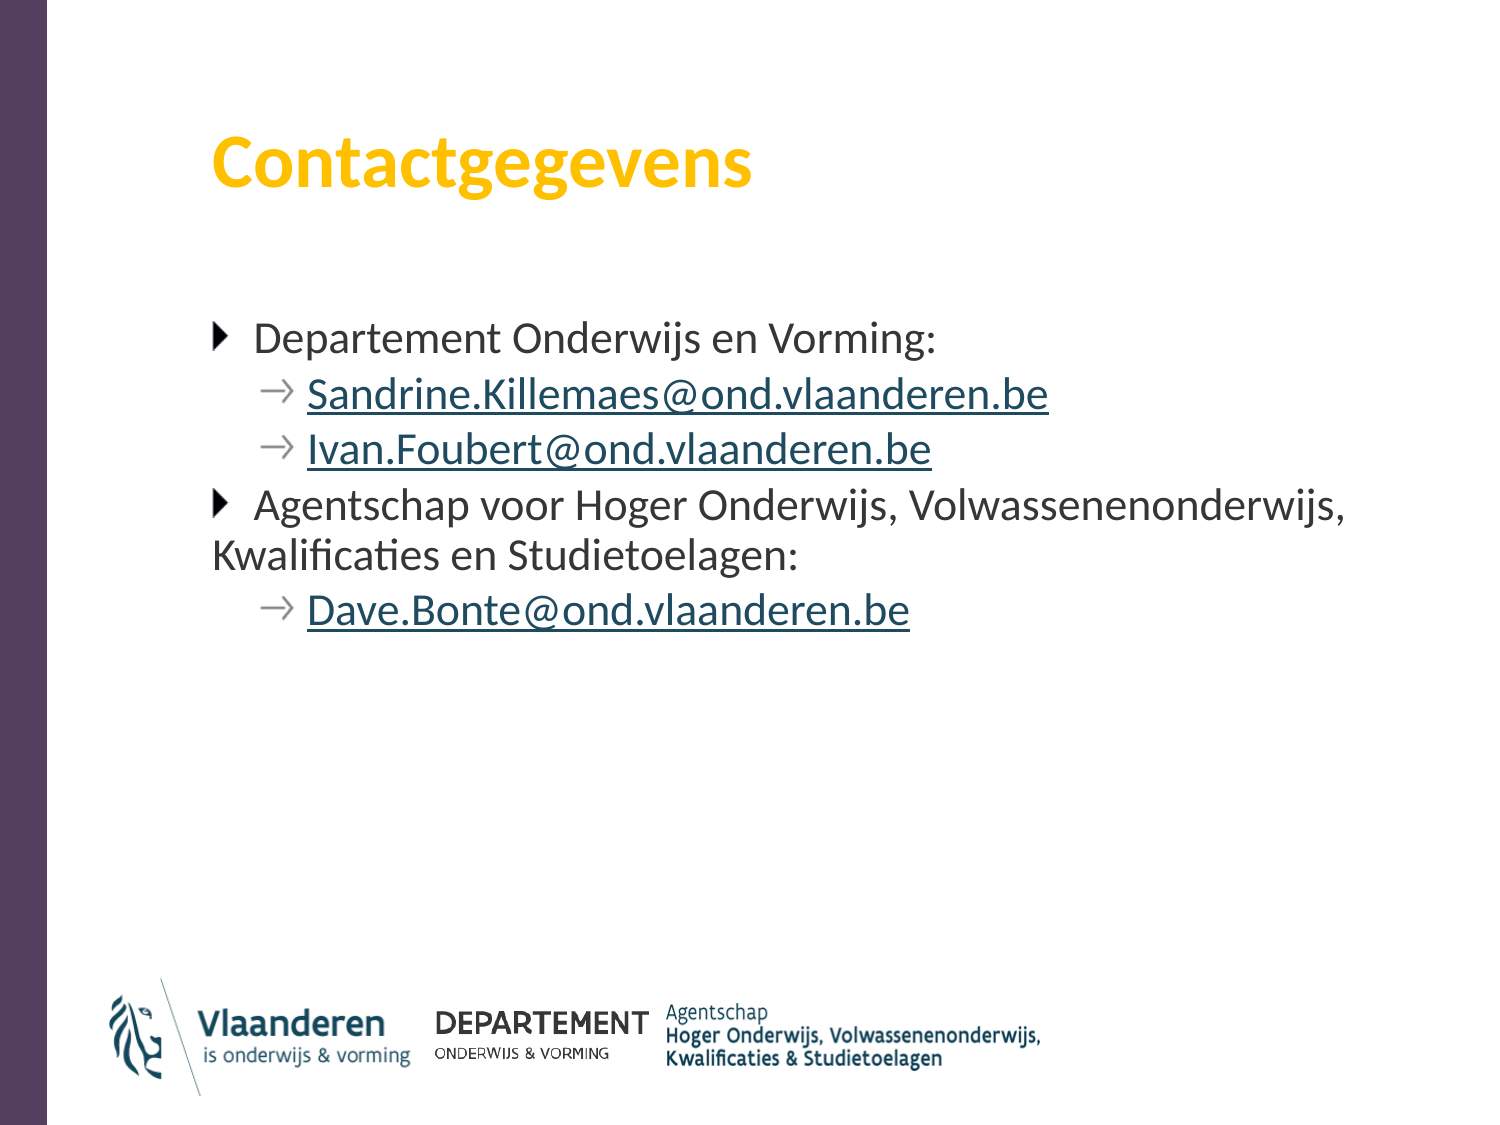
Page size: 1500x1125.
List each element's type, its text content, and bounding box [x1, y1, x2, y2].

picture [259, 379, 307, 404]
picture [259, 435, 307, 460]
picture [212, 488, 254, 518]
picture [259, 596, 307, 621]
title Contactgegevens [212, 124, 1430, 308]
picture [418, 993, 1040, 1112]
picture [212, 321, 254, 351]
list Departement Onderwijs en Vorming: Sandrine.Killemaes@ond.vlaanderen.be Ivan.Foubert@ond.vlaanderen.be Agentschap voor Hoger Onderwijs, Volwassenenonderwijs, Kwalificaties en Studietoelagen: Dave.Bonte@ond.vlaanderen.be [212, 314, 1430, 917]
